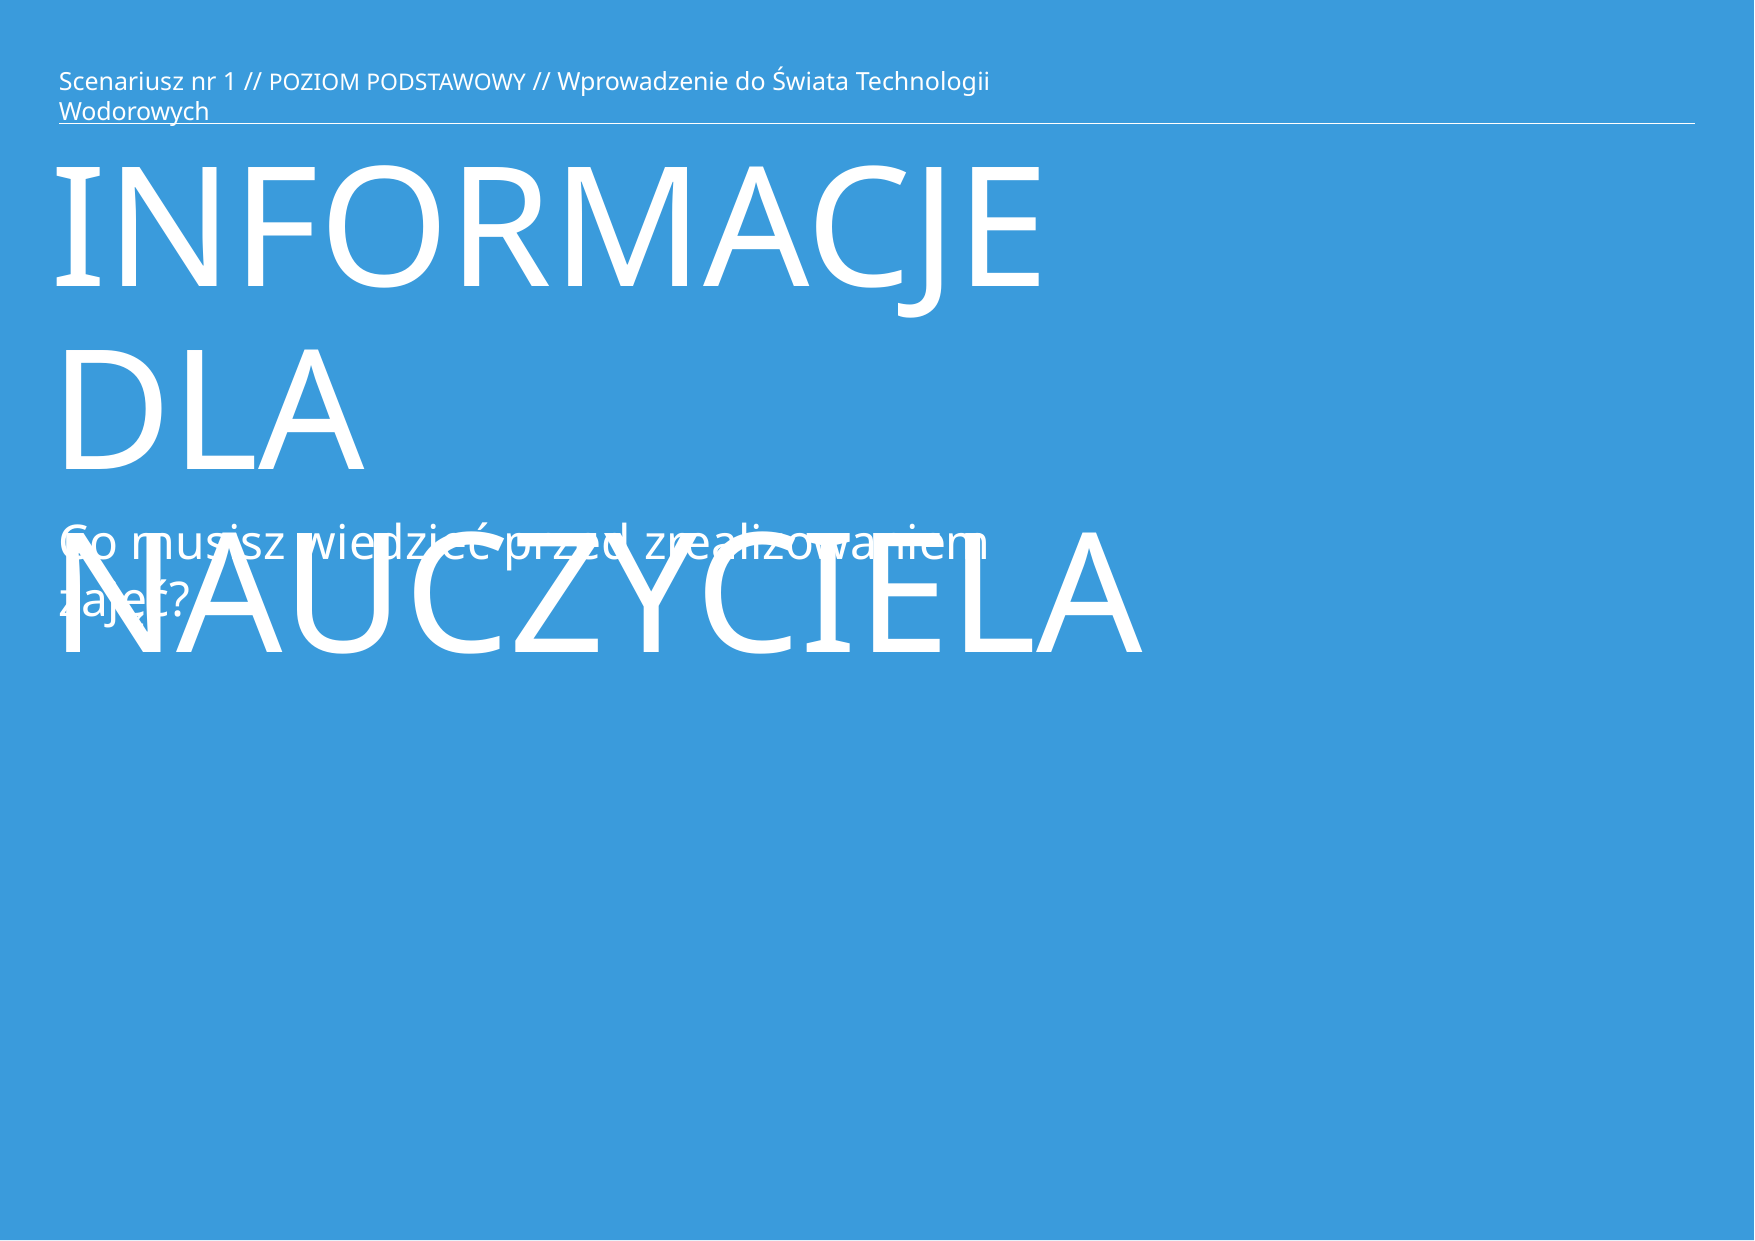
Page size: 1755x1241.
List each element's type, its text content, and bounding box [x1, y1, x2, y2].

title INFORMACJE DLA NAUCZYCIELA [48, 134, 1416, 687]
text_box Co musisz wiedzieć przed zrealizowaniem zajęć? [56, 509, 1080, 627]
text_box Scenariusz nr 1 // POZIOM PODSTAWOWY // Wprowadzenie do Świata Technologii Wodorowych [56, 63, 1108, 126]
